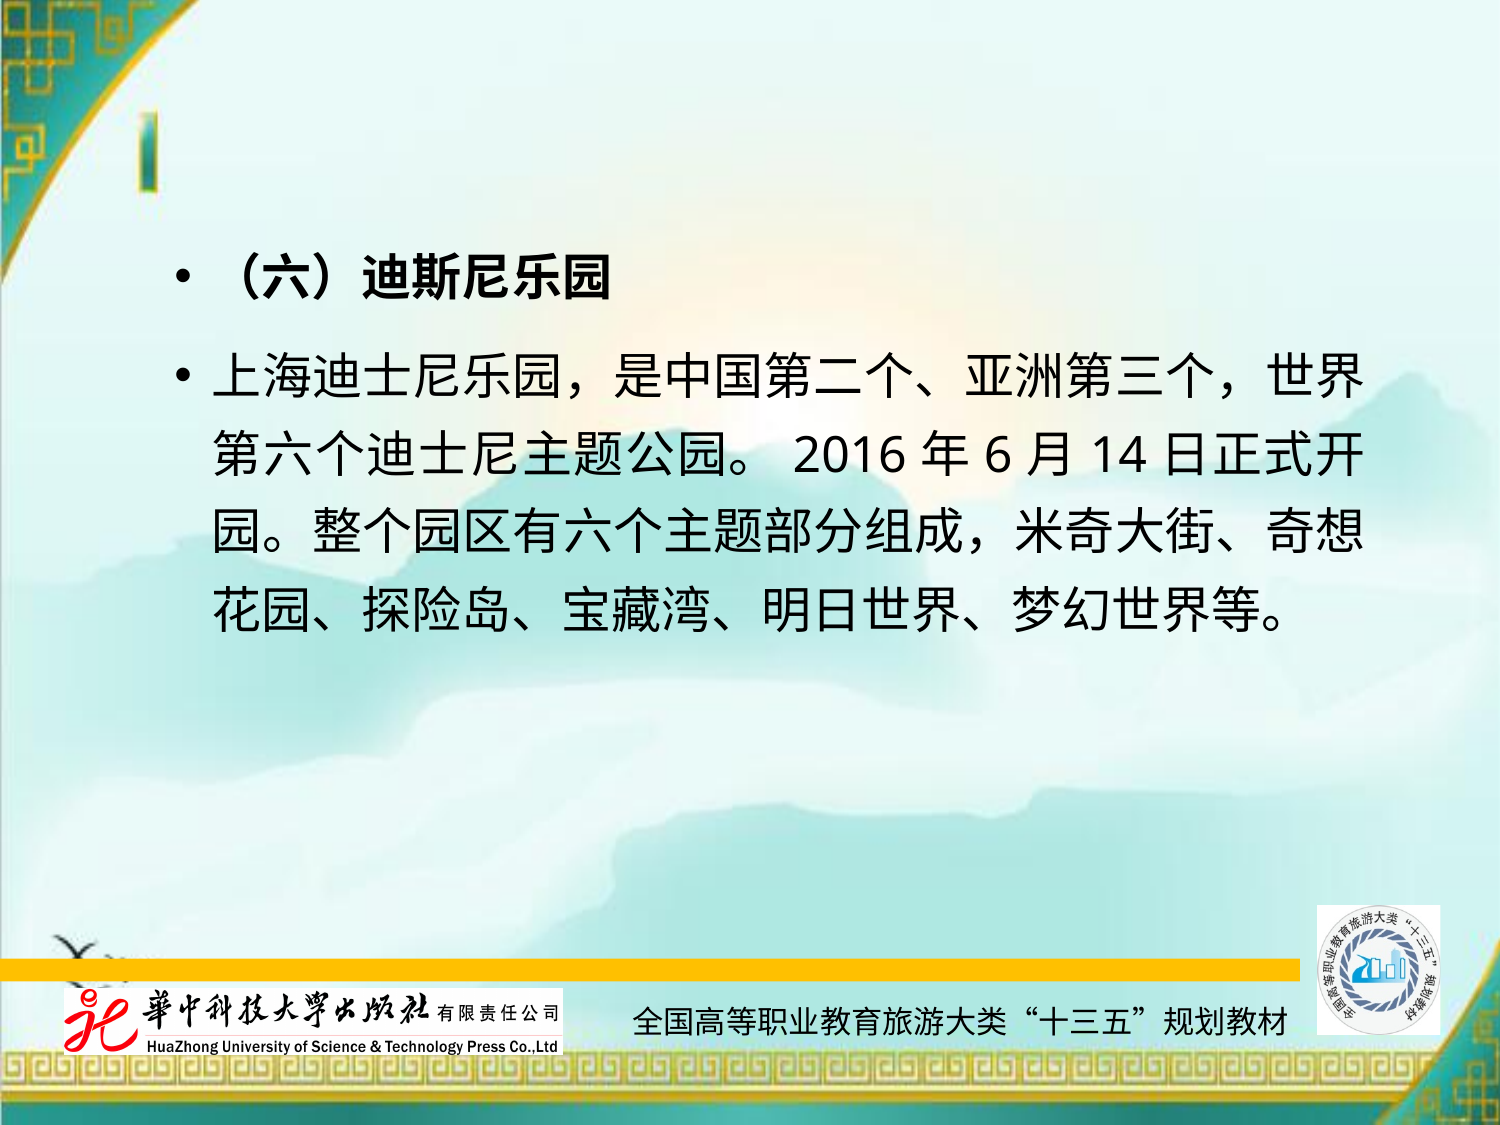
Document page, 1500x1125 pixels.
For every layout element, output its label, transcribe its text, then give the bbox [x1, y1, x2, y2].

list （六）迪斯尼乐园 上海迪士尼乐园，是中国第二个、亚洲第三个，世界第六个迪士尼主题公园。2016年6月14日正式开园。整个园区有六个主题部分组成，米奇大街、奇想花园、探险岛、宝藏湾、明日世界、梦幻世界等。 [159, 219, 1381, 912]
picture [0, 0, 1500, 1125]
